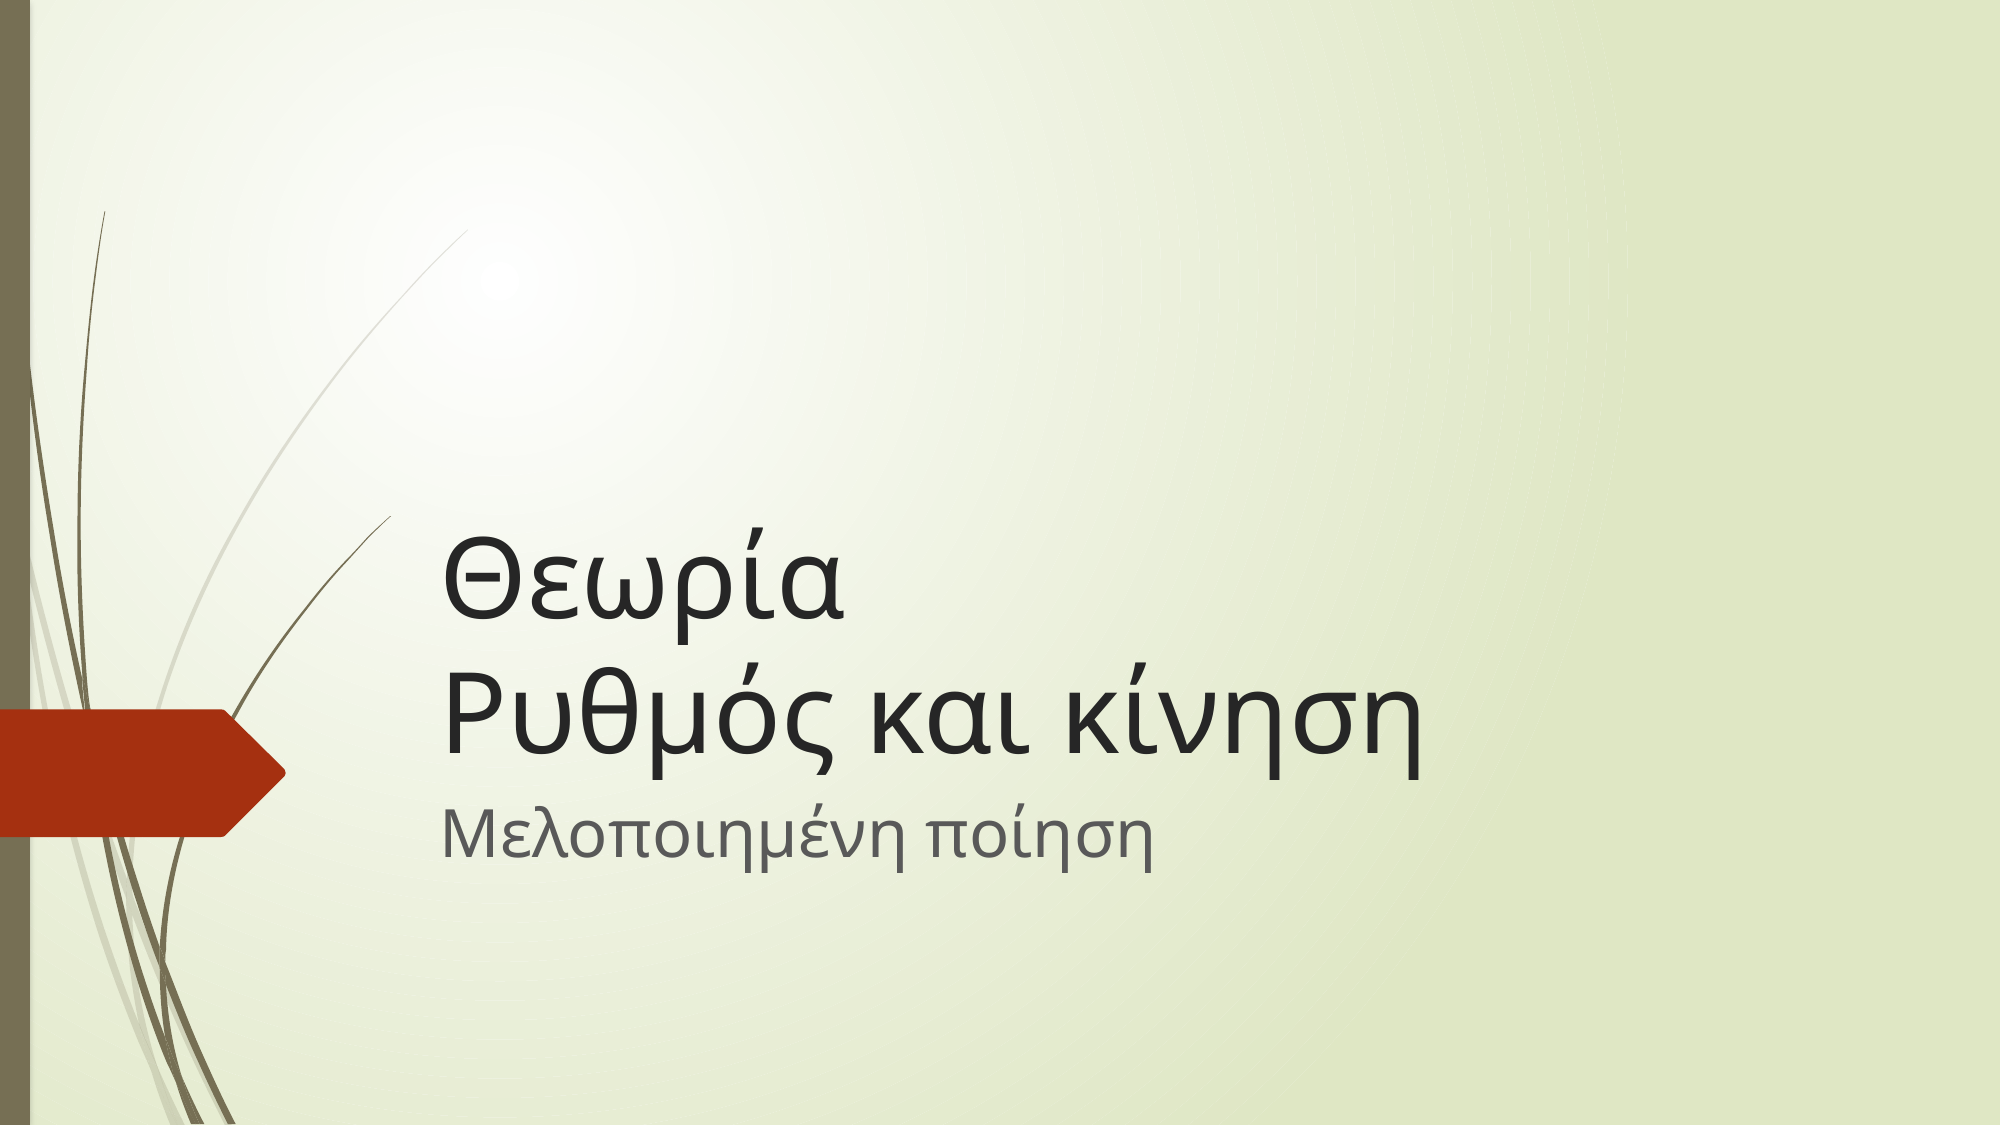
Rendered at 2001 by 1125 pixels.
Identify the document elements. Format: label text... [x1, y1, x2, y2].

title Θεωρία Ρυθμός και κίνηση [424, 412, 1888, 783]
subtitle Μελοποιημένη ποίηση [424, 783, 1888, 969]
